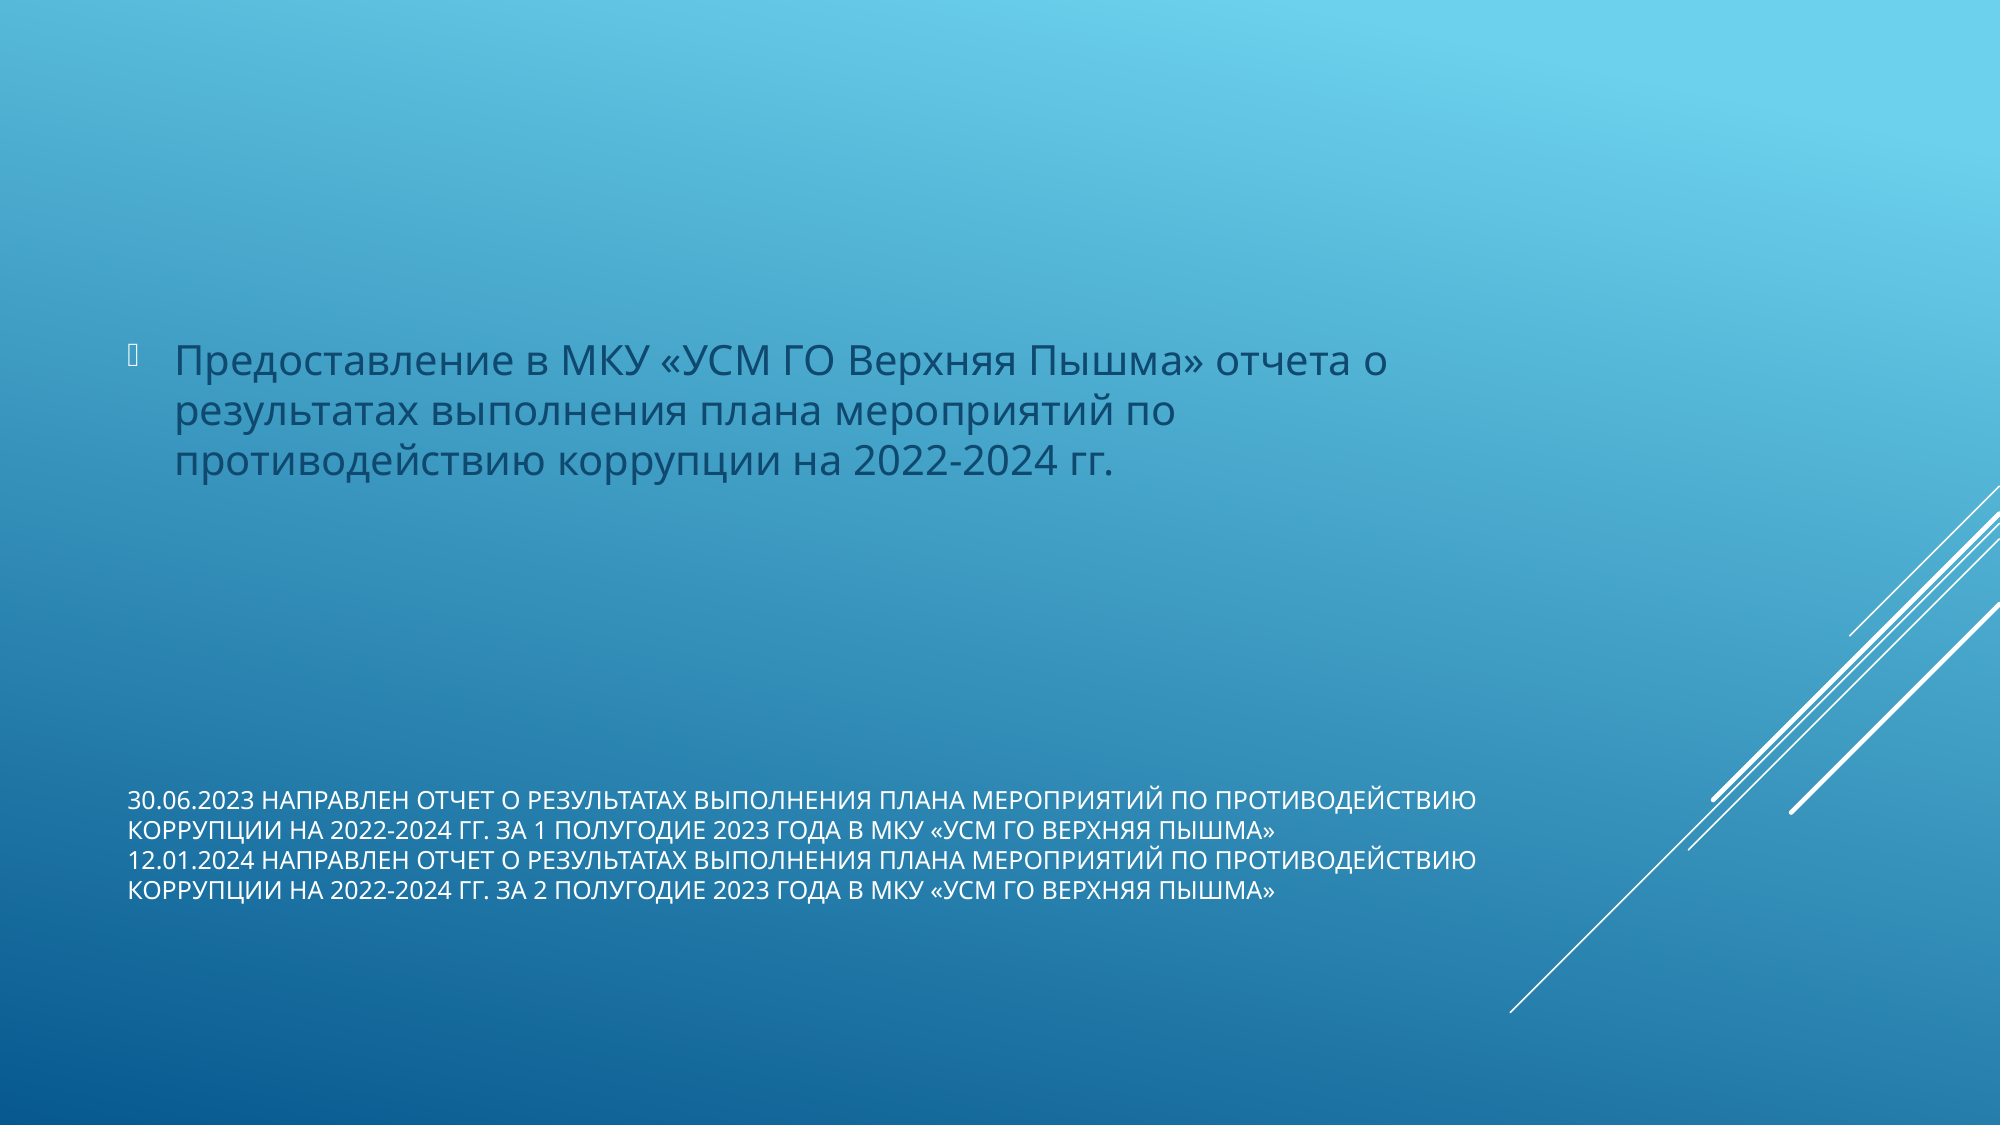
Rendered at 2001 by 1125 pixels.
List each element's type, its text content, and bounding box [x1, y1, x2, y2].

list Предоставление в МКУ «УСМ ГО Верхняя Пышма» отчета о результатах выполнения плана мероприятий по противодействию коррупции на 2022-2024 гг. [112, 112, 1513, 706]
title 30.06.2023 направлен отчет о результатах выполнения плана мероприятий по противодействию коррупции на 2022-2024 гг. за 1 полугодие 2023 года в МКУ «УСМ ГО Верхняя Пышма» 12.01.2024 направлен отчет о результатах выполнения плана мероприятий по противодействию коррупции на 2022-2024 гг. за 2 полугодие 2023 года в МКУ «УСМ ГО Верхняя Пышма» [112, 736, 1513, 984]
